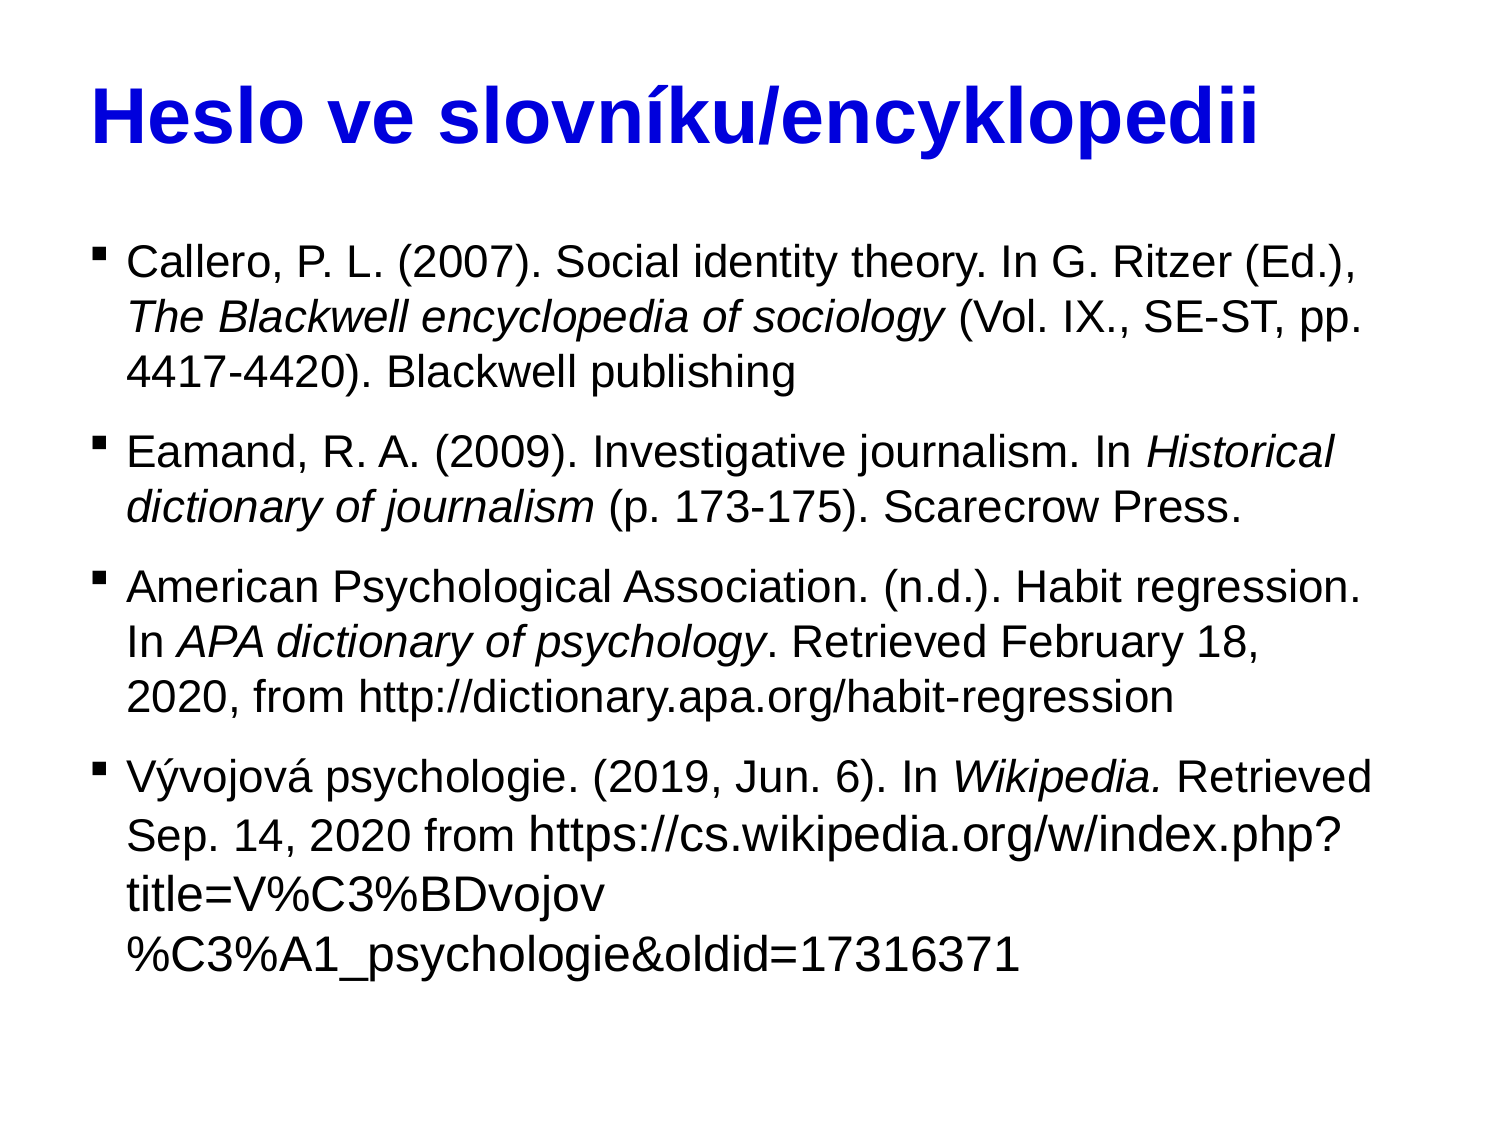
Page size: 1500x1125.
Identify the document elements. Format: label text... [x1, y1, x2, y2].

list Callero, P. L. (2007). Social identity theory. In G. Ritzer (Ed.), The Blackwell encyclopedia of sociology (Vol. IX., SE-ST, pp. 4417-4420). Blackwell publishing Eamand, R. A. (2009). Investigative journalism. In Historical dictionary of journalism (p. 173-175). Scarecrow Press. American Psychological Association. (n.d.). Habit regression. In APA dictionary of psychology. Retrieved February 18, 2020, from http://dictionary.apa.org/habit-regression Vývojová psychologie. (2019, Jun. 6). In Wikipedia. Retrieved Sep. 14, 2020 from https://cs.wikipedia.org/w/index.php?title=V%C3%BDvojov%C3%A1_psychologie&oldid=17316371 [73, 224, 1401, 1125]
title Heslo ve slovníku/encyklopedii [90, 67, 1448, 189]
